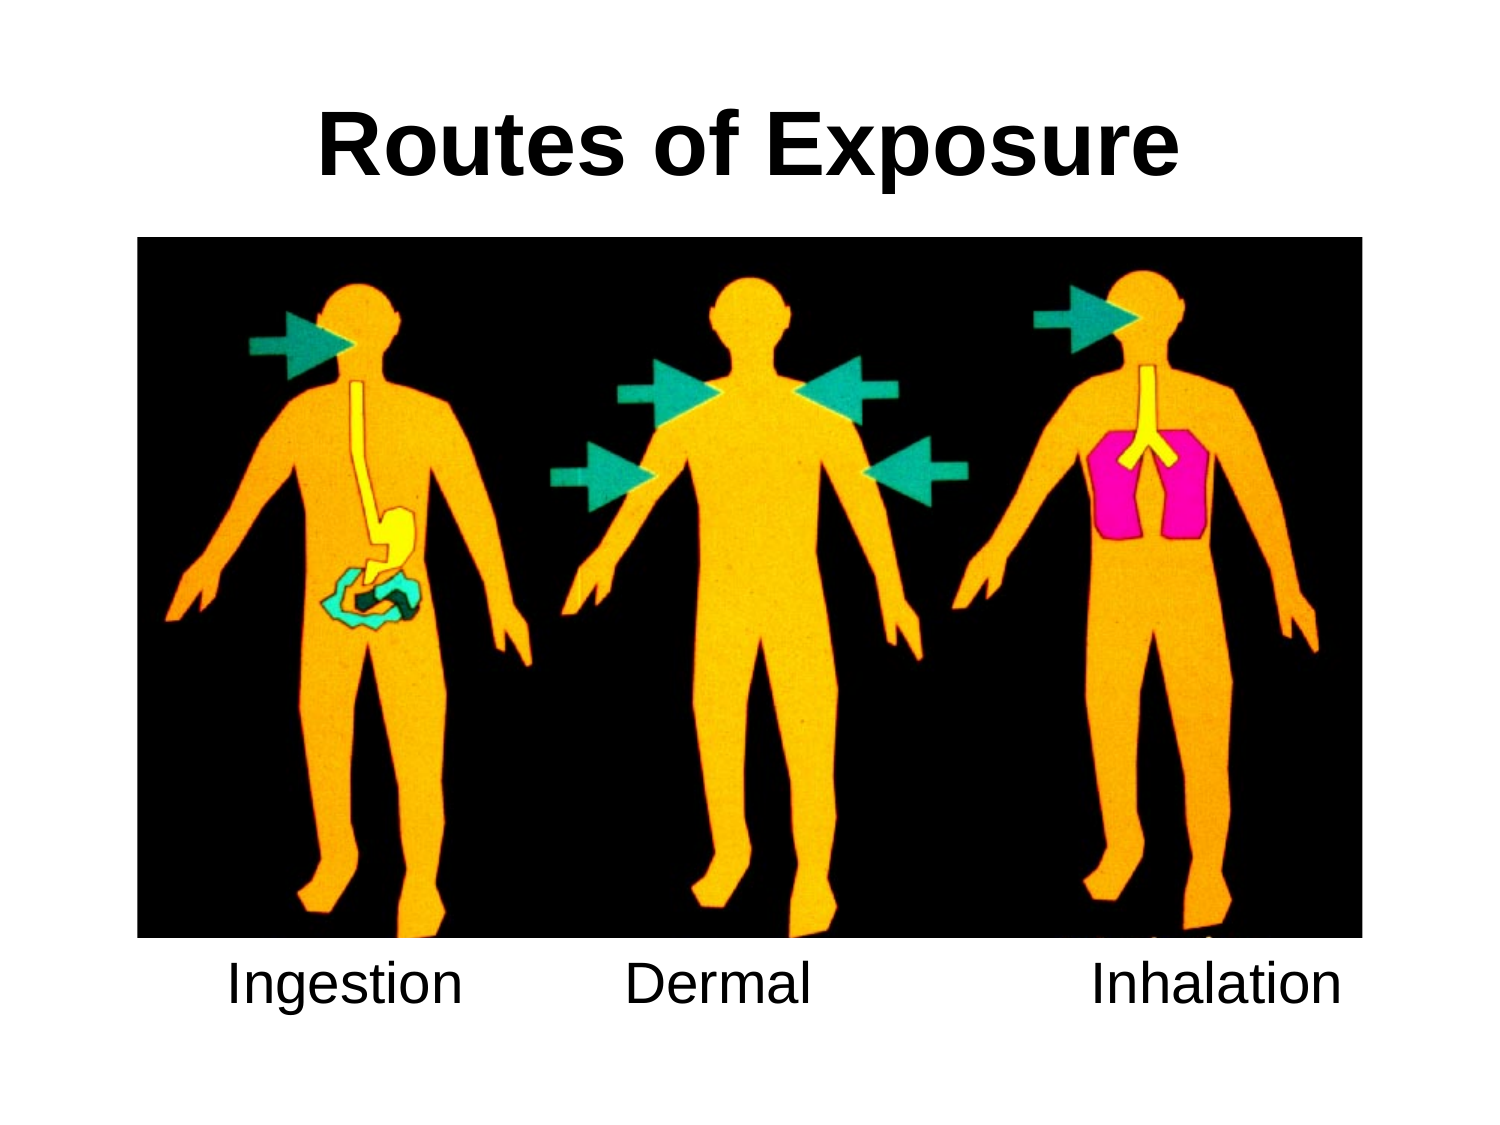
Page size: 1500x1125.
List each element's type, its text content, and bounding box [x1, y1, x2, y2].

text_box Ingestion Dermal Inhalation [212, 946, 1359, 1023]
title Routes of Exposure [75, 45, 1425, 233]
picture [137, 237, 1363, 938]
